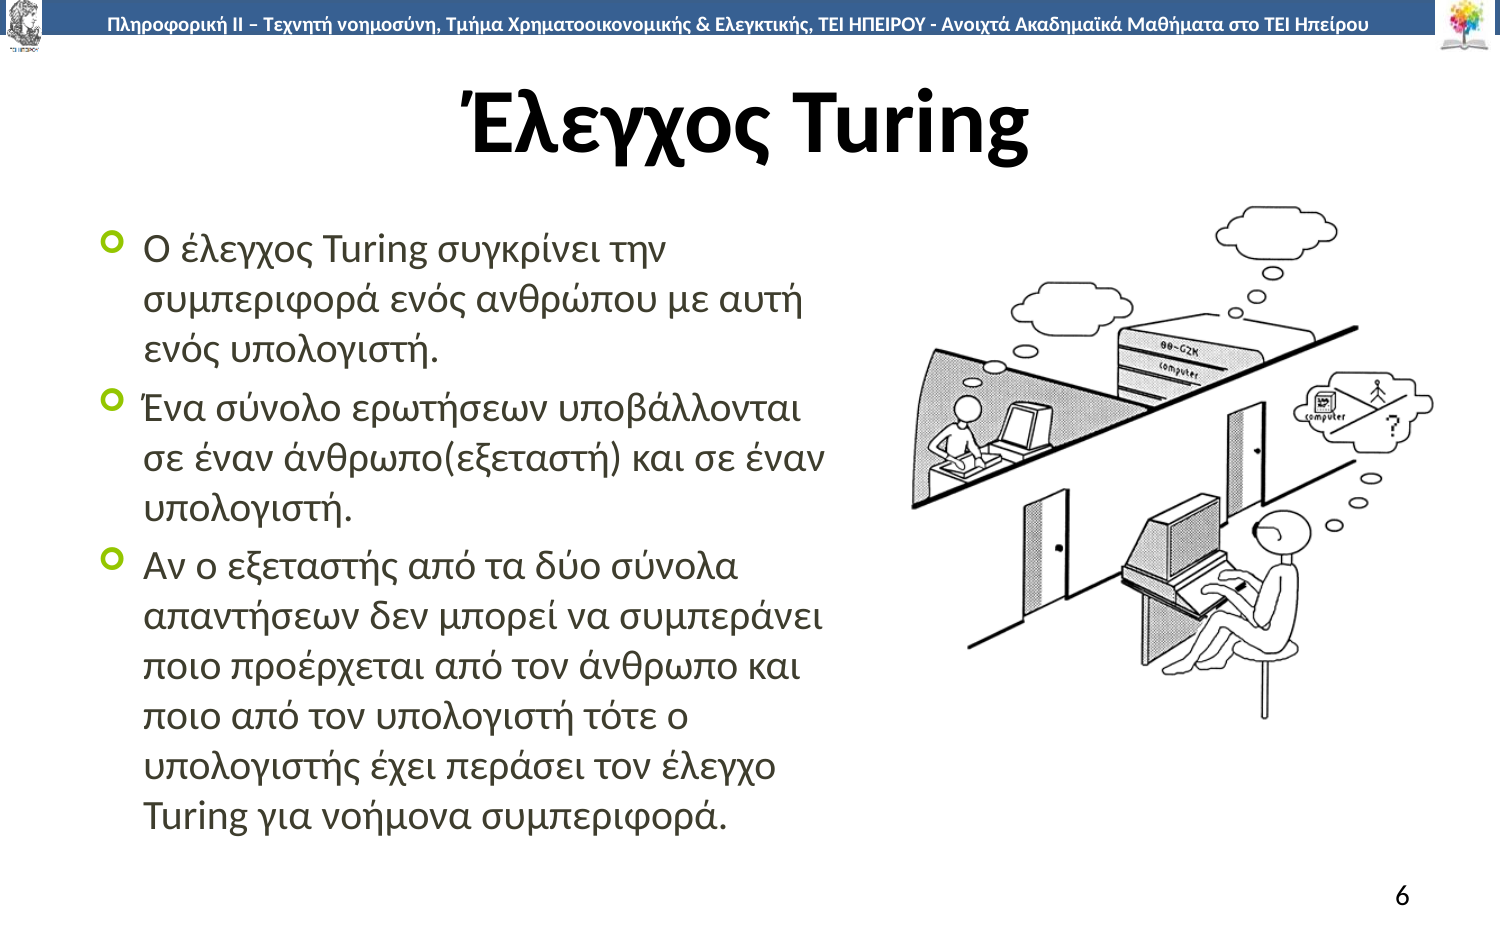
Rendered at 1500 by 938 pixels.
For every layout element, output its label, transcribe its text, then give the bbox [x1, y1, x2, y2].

title Έλεγχος Turing [75, 37, 1425, 194]
picture [891, 184, 1453, 741]
list Ο έλεγχος Turing συγκρίνει την συμπεριφορά ενός ανθρώπου με αυτή ενός υπολογιστή. Ένα σύνολο ερωτήσεων υποβάλλονται σε έναν άνθρωπο(εξεταστή) και σε έναν υπολογιστή. Αν ο εξεταστής από τα δύο σύνολα απαντήσεων δεν μπορεί να συμπεράνει ποιο προέρχεται από τον άνθρωπο και ποιο από τον υπολογιστή τότε ο υπολογιστής έχει περάσει τον έλεγχο Turing για νοήμονα συμπεριφορά. [71, 213, 857, 846]
picture [1435, 0, 1495, 52]
picture [6, 0, 42, 54]
slide_number 6 [1074, 868, 1425, 919]
